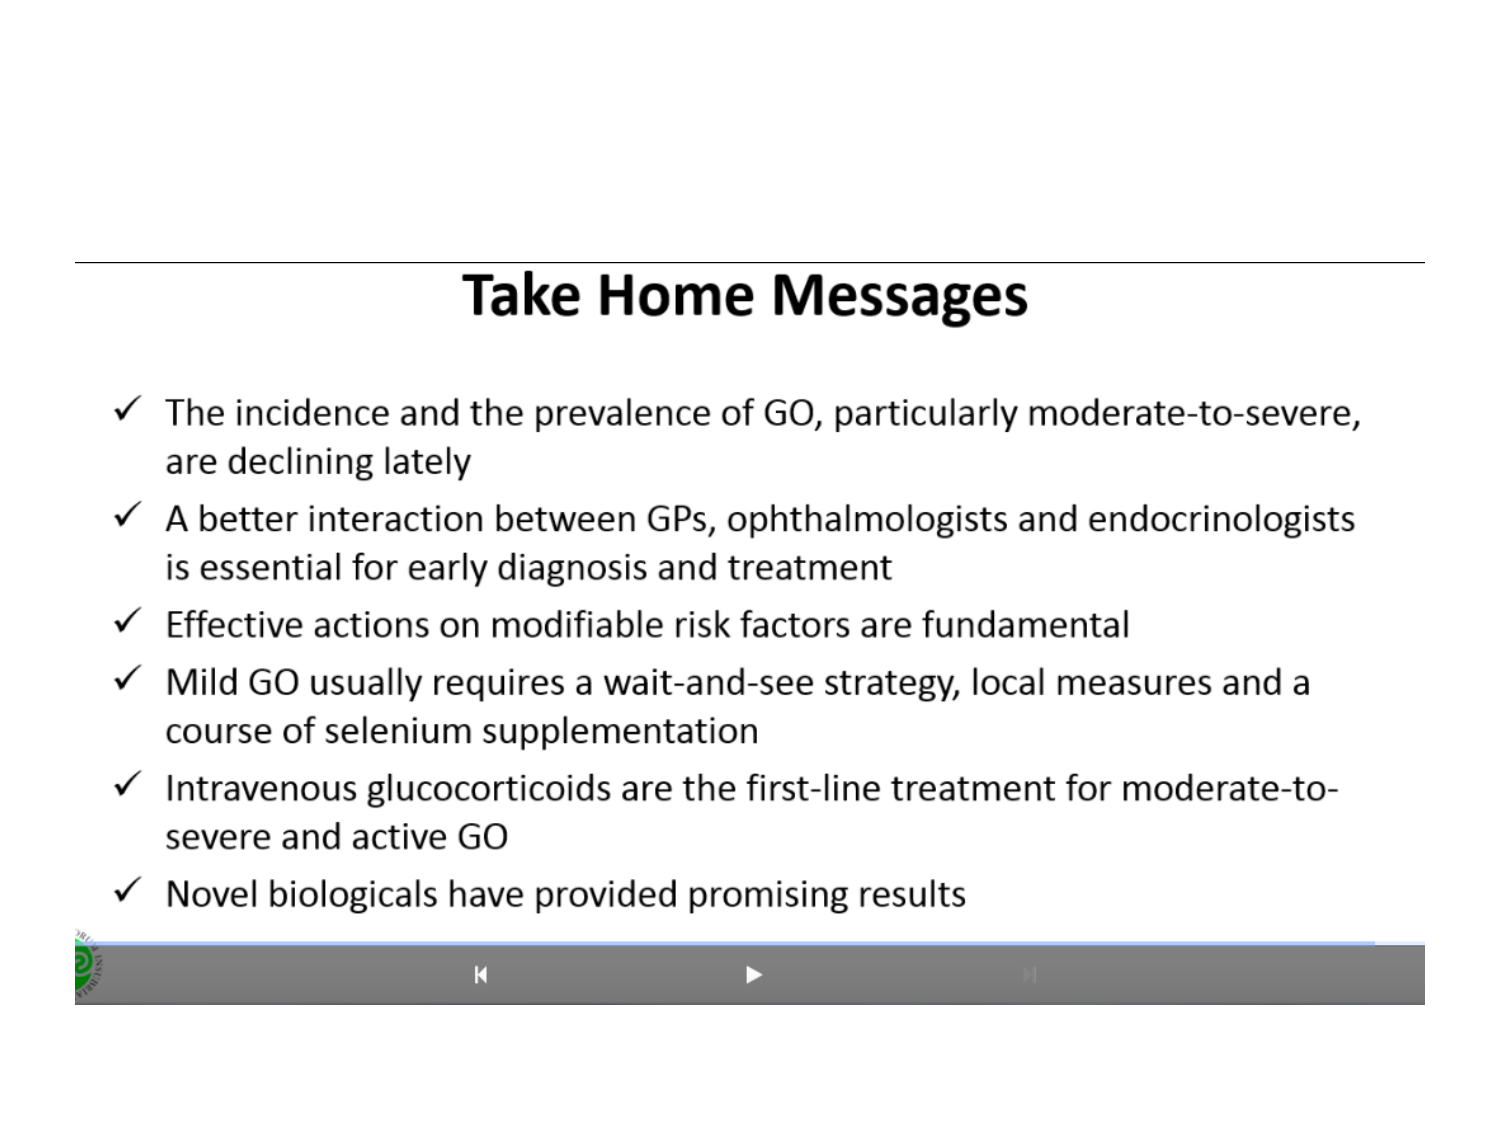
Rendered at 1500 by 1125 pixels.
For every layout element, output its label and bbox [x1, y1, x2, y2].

list [74, 262, 1426, 1006]
